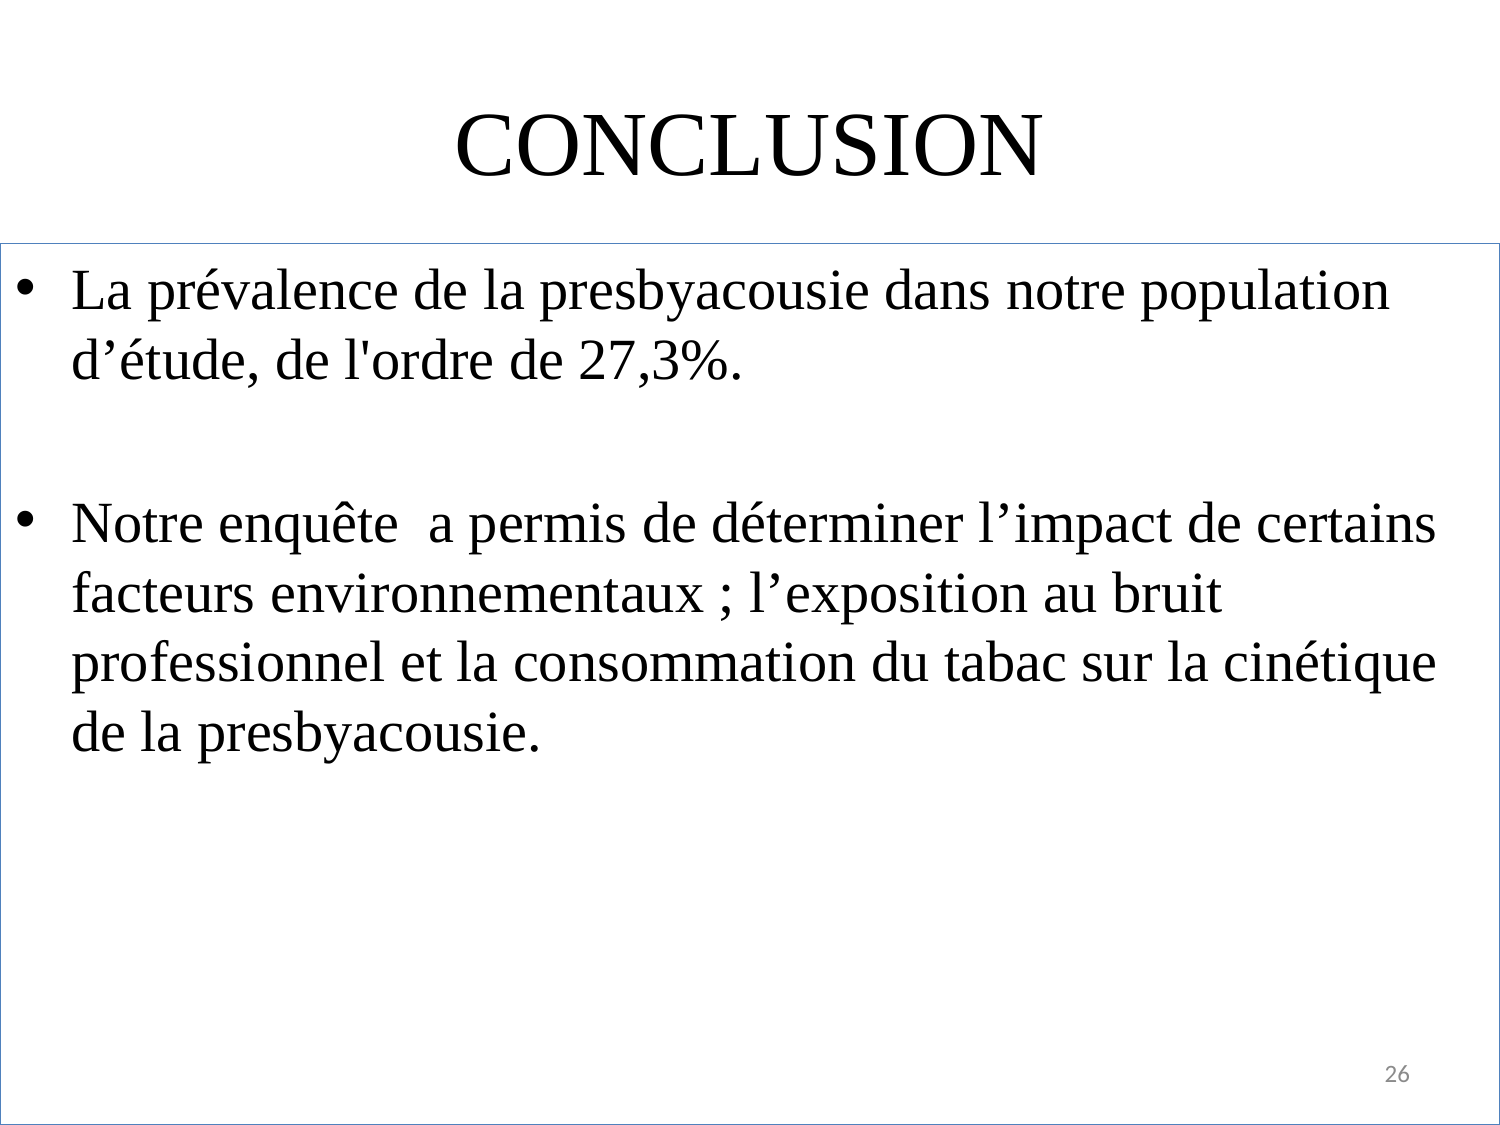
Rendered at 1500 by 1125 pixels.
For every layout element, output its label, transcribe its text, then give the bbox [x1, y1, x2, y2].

list La prévalence de la presbyacousie dans notre population d’étude, de l'ordre de 27,3%. Notre enquête a permis de déterminer l’impact de certains facteurs environnementaux ; l’exposition au bruit professionnel et la consommation du tabac sur la cinétique de la presbyacousie. [0, 243, 1500, 1125]
title CONCLUSION [75, 45, 1425, 233]
slide_number 26 [1074, 1042, 1425, 1103]
